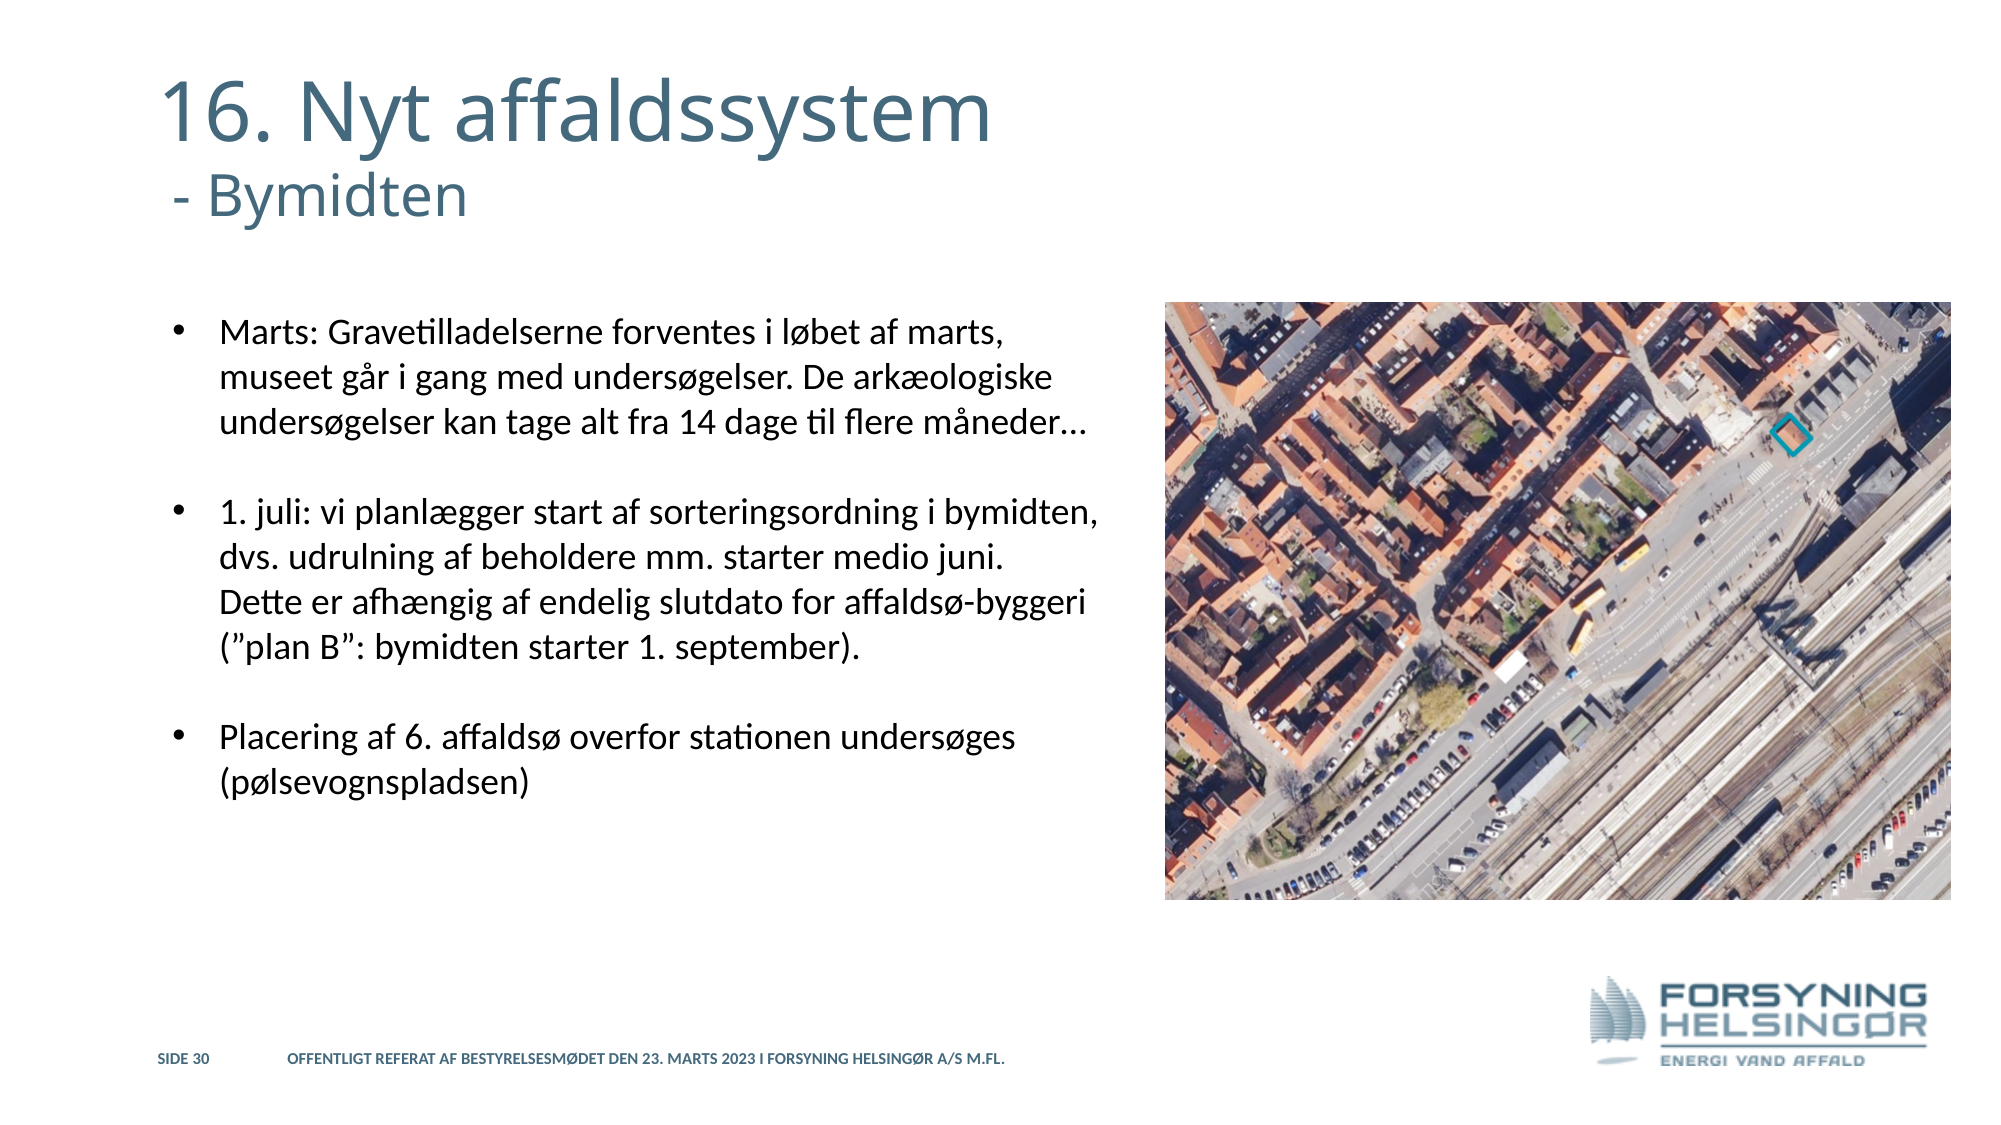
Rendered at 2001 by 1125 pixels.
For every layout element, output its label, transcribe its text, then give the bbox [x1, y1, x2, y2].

list [157, 302, 1843, 965]
text_box Marts: Gravetilladelserne forventes i løbet af marts, museet går i gang med undersøgelser. De arkæologiske undersøgelser kan tage alt fra 14 dage til flere måneder… 1. juli: vi planlægger start af sorteringsordning i bymidten, dvs. udrulning af beholdere mm. starter medio juni. Dette er afhængig af endelig slutdato for affaldsø-byggeri (”plan B”: bymidten starter 1. september). Placering af 6. affaldsø overfor stationen undersøges (pølsevognspladsen) [157, 299, 1119, 855]
picture [1590, 976, 1929, 1066]
footer Offentligt referat af bestyrelsesmødet den 23. marts 2023 i Forsyning Helsingør A/S m.fl. [287, 1039, 1138, 1068]
slide_number Side 30 [157, 1039, 260, 1068]
picture [1165, 302, 1951, 900]
text_box 16. Nyt affaldssystem - Bymidten [157, 30, 1938, 228]
